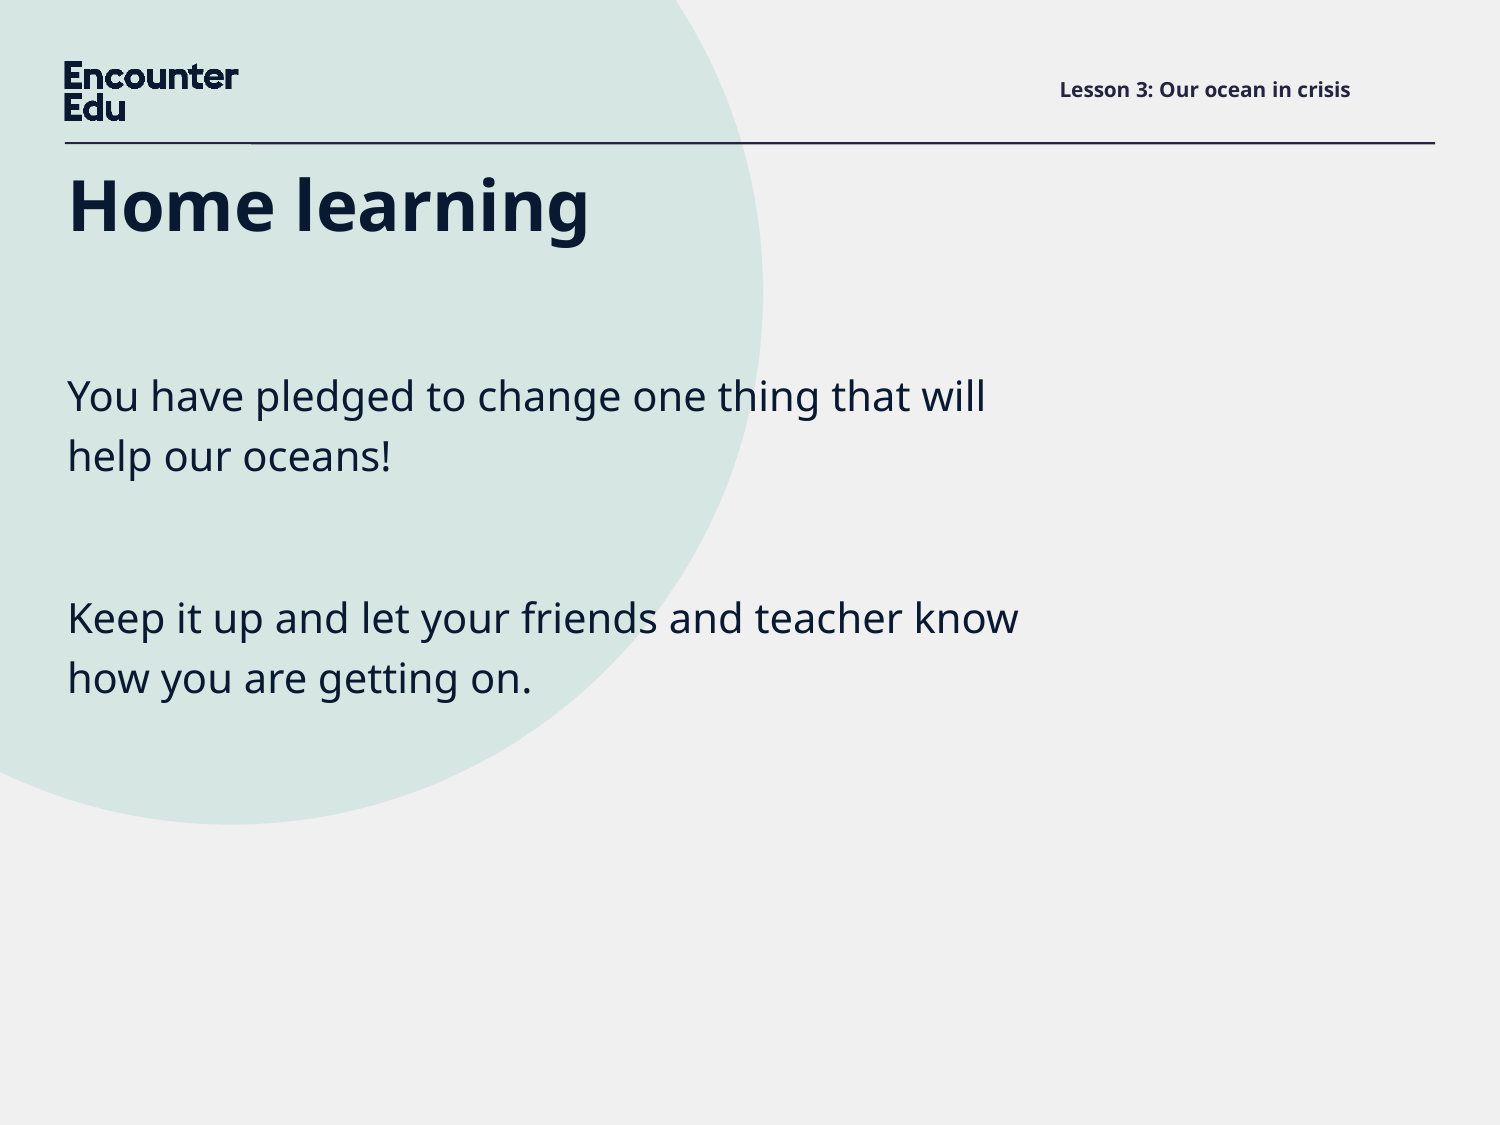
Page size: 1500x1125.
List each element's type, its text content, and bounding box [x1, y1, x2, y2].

list Home learning [59, 162, 929, 345]
picture [60, 59, 243, 122]
title Lesson 3: Our ocean in crisis [749, 67, 1359, 114]
list You have pledged to change one thing that will help our oceans! Keep it up and let your friends and teacher know how you are getting on. [59, 352, 1043, 728]
